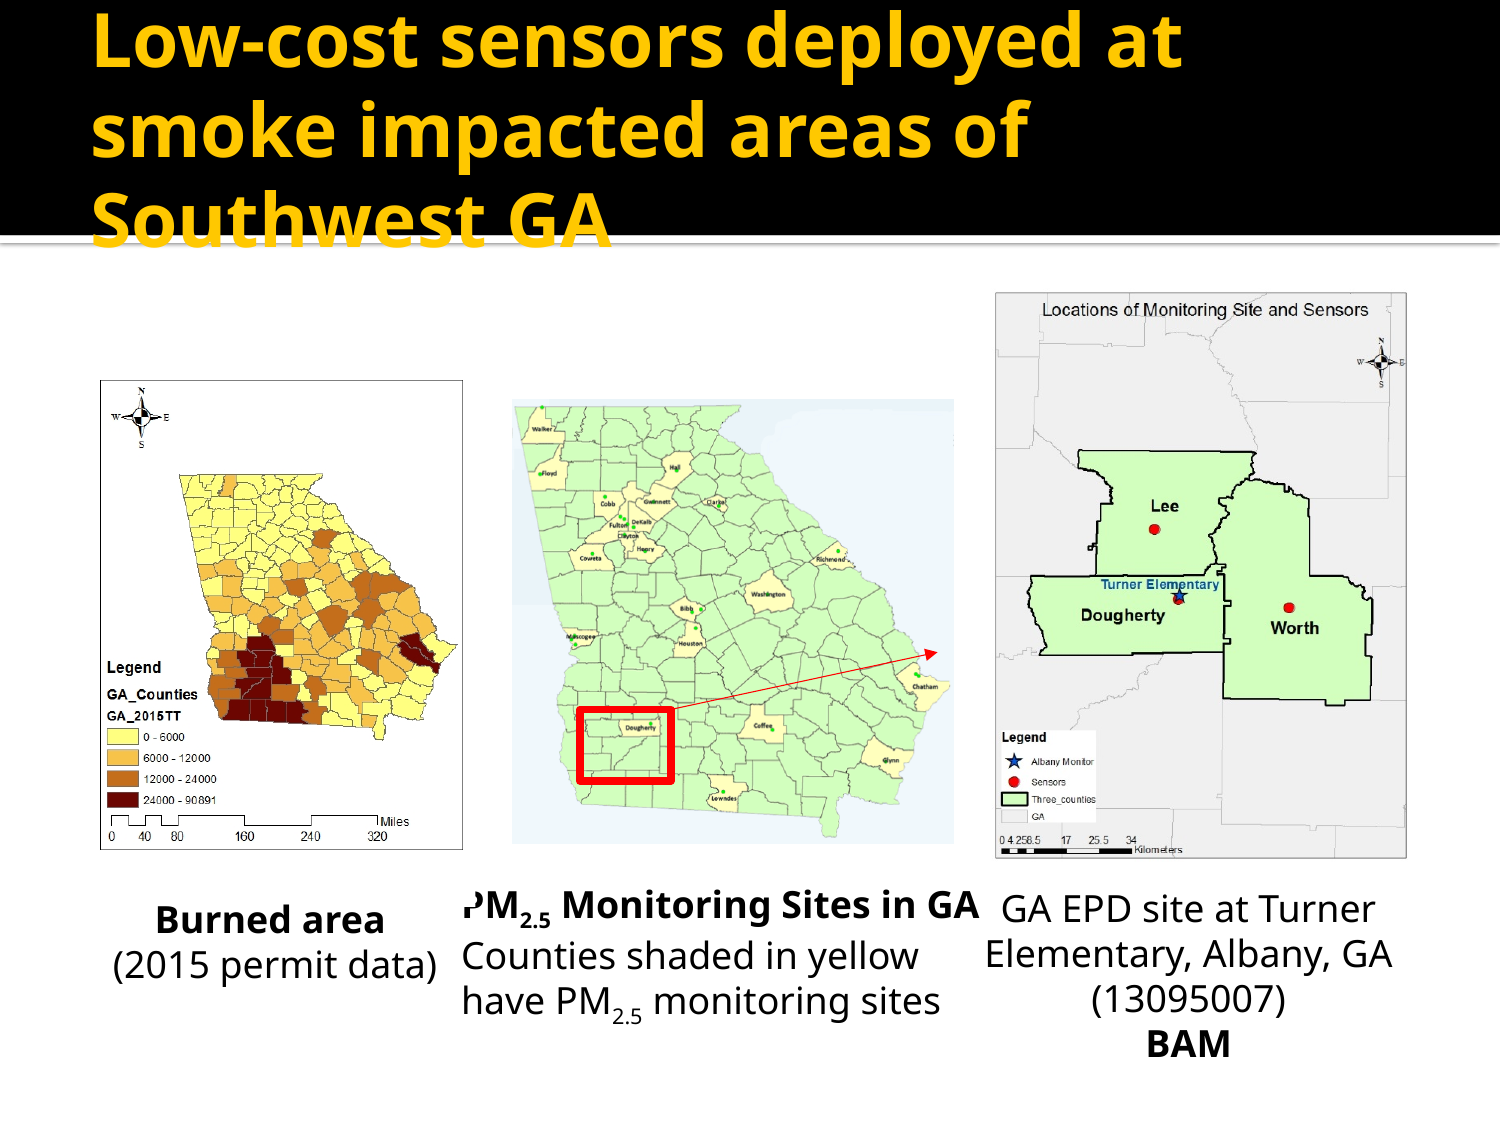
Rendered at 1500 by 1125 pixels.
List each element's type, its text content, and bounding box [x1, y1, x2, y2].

picture [64, 373, 476, 907]
picture [512, 399, 954, 844]
text_box PM2.5 Monitoring Sites in GA Counties shaded in yellow have PM2.5 monitoring sites [446, 873, 984, 1036]
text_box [670, 652, 938, 710]
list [989, 284, 1414, 877]
text_box Burned area (2015 permit data) [75, 915, 476, 994]
title Low-cost sensors deployed at smoke impacted areas of Southwest GA [75, 24, 1425, 231]
text_box GA EPD site at Turner Elementary, Albany, GA (13095007) BAM [963, 877, 1414, 1073]
